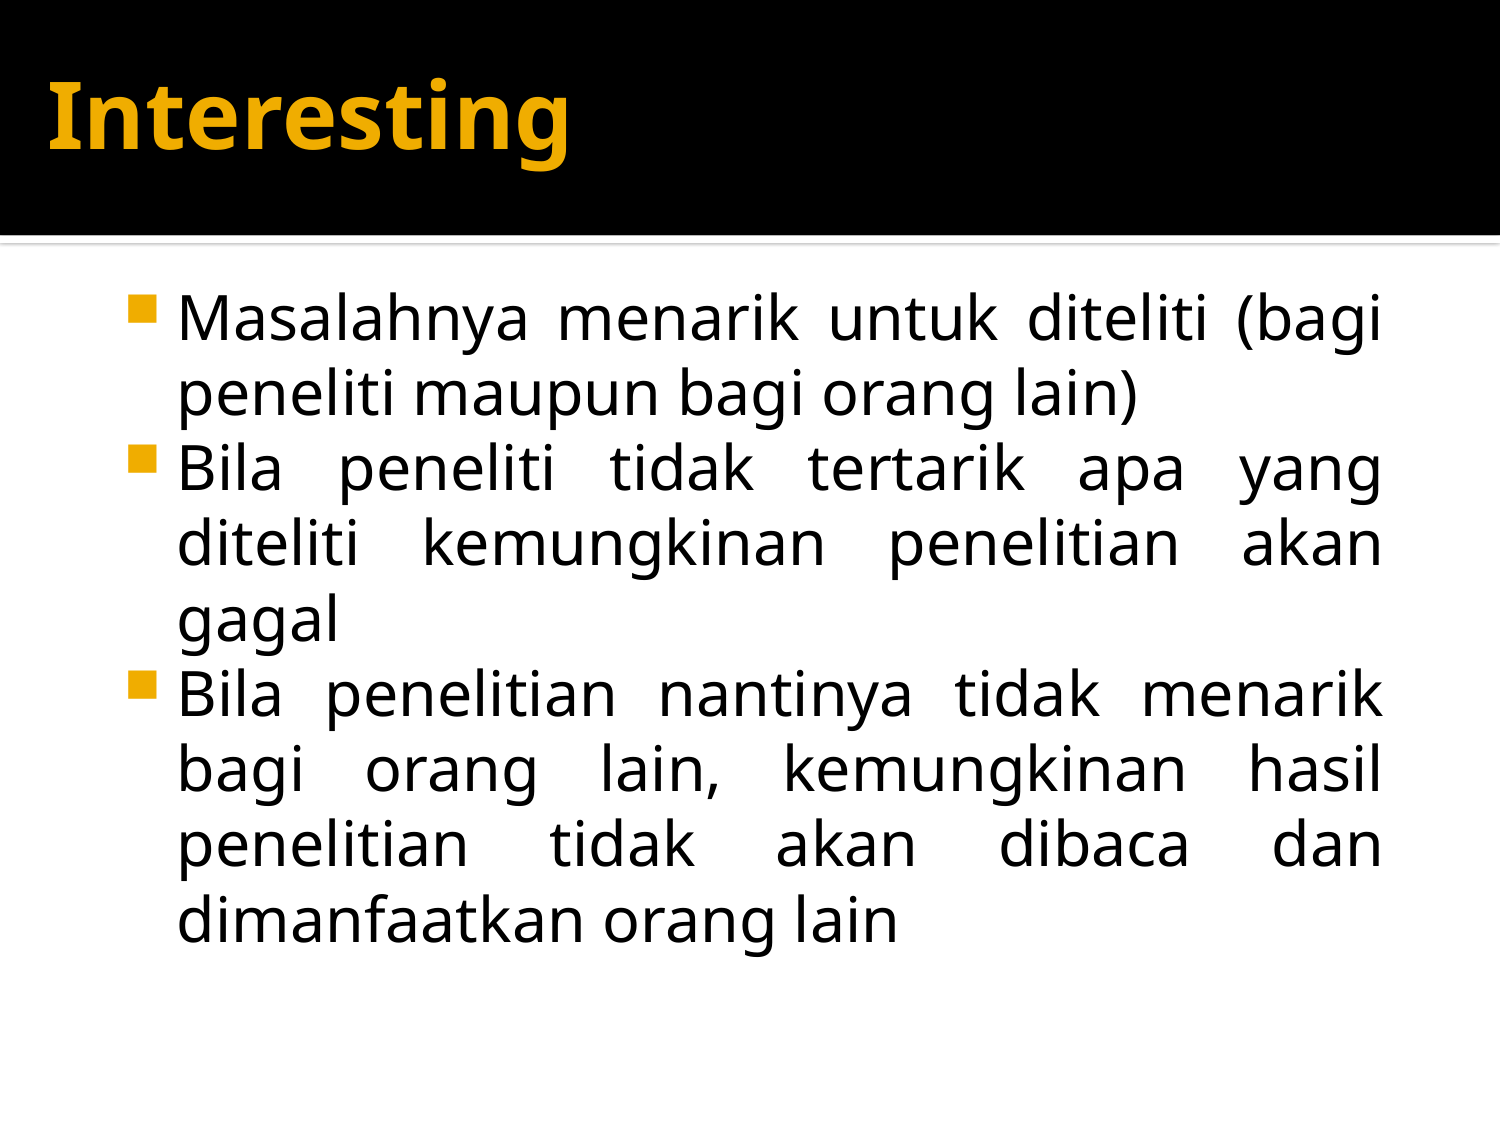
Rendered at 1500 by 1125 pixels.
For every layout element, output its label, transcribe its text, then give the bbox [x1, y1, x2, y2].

list Masalahnya menarik untuk diteliti (bagi peneliti maupun bagi orang lain) Bila peneliti tidak tertarik apa yang diteliti kemungkinan penelitian akan gagal Bila penelitian nantinya tidak menarik bagi orang lain, kemungkinan hasil penelitian tidak akan dibaca dan dimanfaatkan orang lain [99, 262, 1400, 963]
title Interesting [32, 37, 1347, 188]
